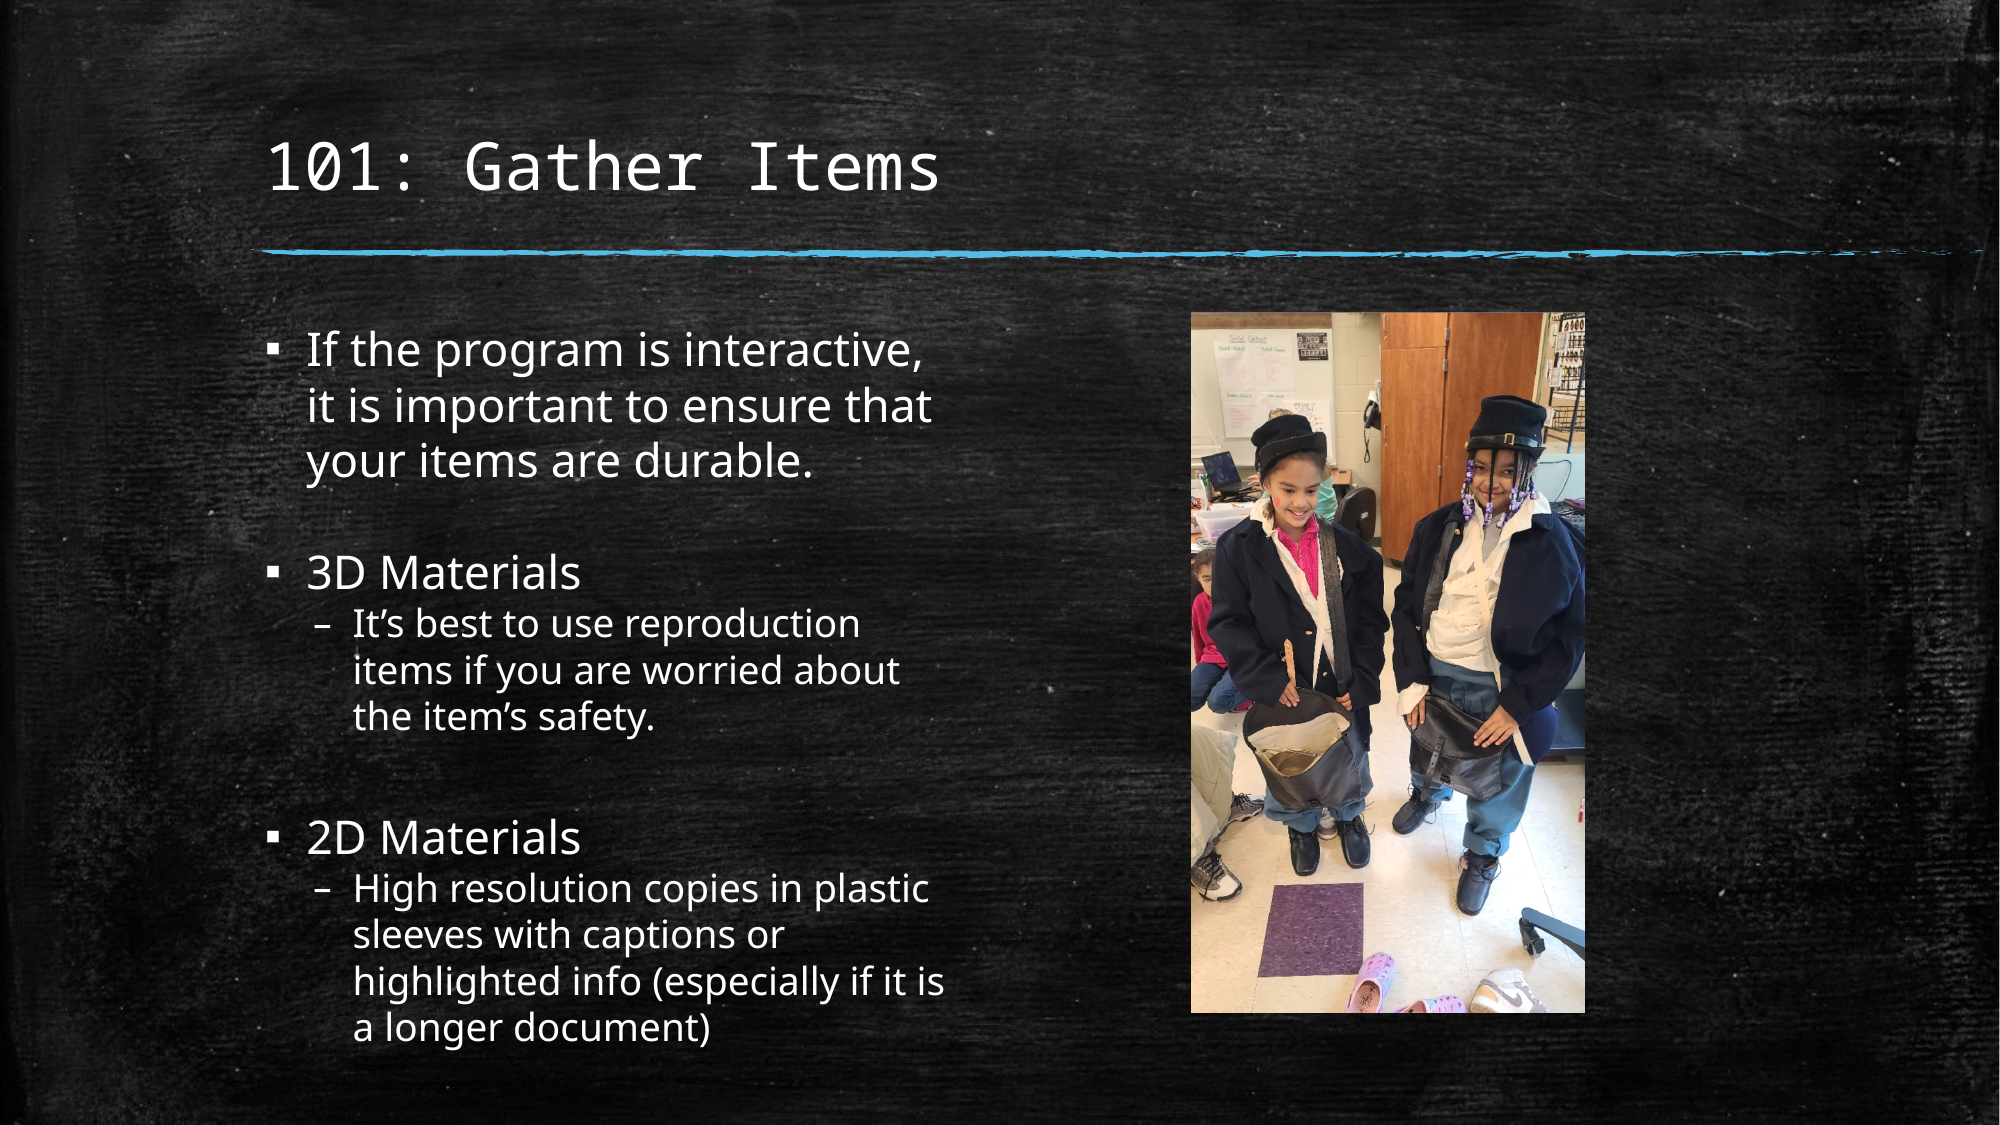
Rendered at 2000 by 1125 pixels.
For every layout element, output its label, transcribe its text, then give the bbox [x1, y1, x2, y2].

picture [1191, 860, 1585, 1012]
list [1037, 465, 1738, 860]
title 101: Gather Items [249, 45, 1750, 213]
picture [1191, 313, 1585, 465]
list If the program is interactive, it is important to ensure that your items are durable. 3D Materials It’s best to use reproduction items if you are worried about the item’s safety. 2D Materials High resolution copies in plastic sleeves with captions or highlighted info (especially if it is a longer document) [249, 312, 975, 1063]
